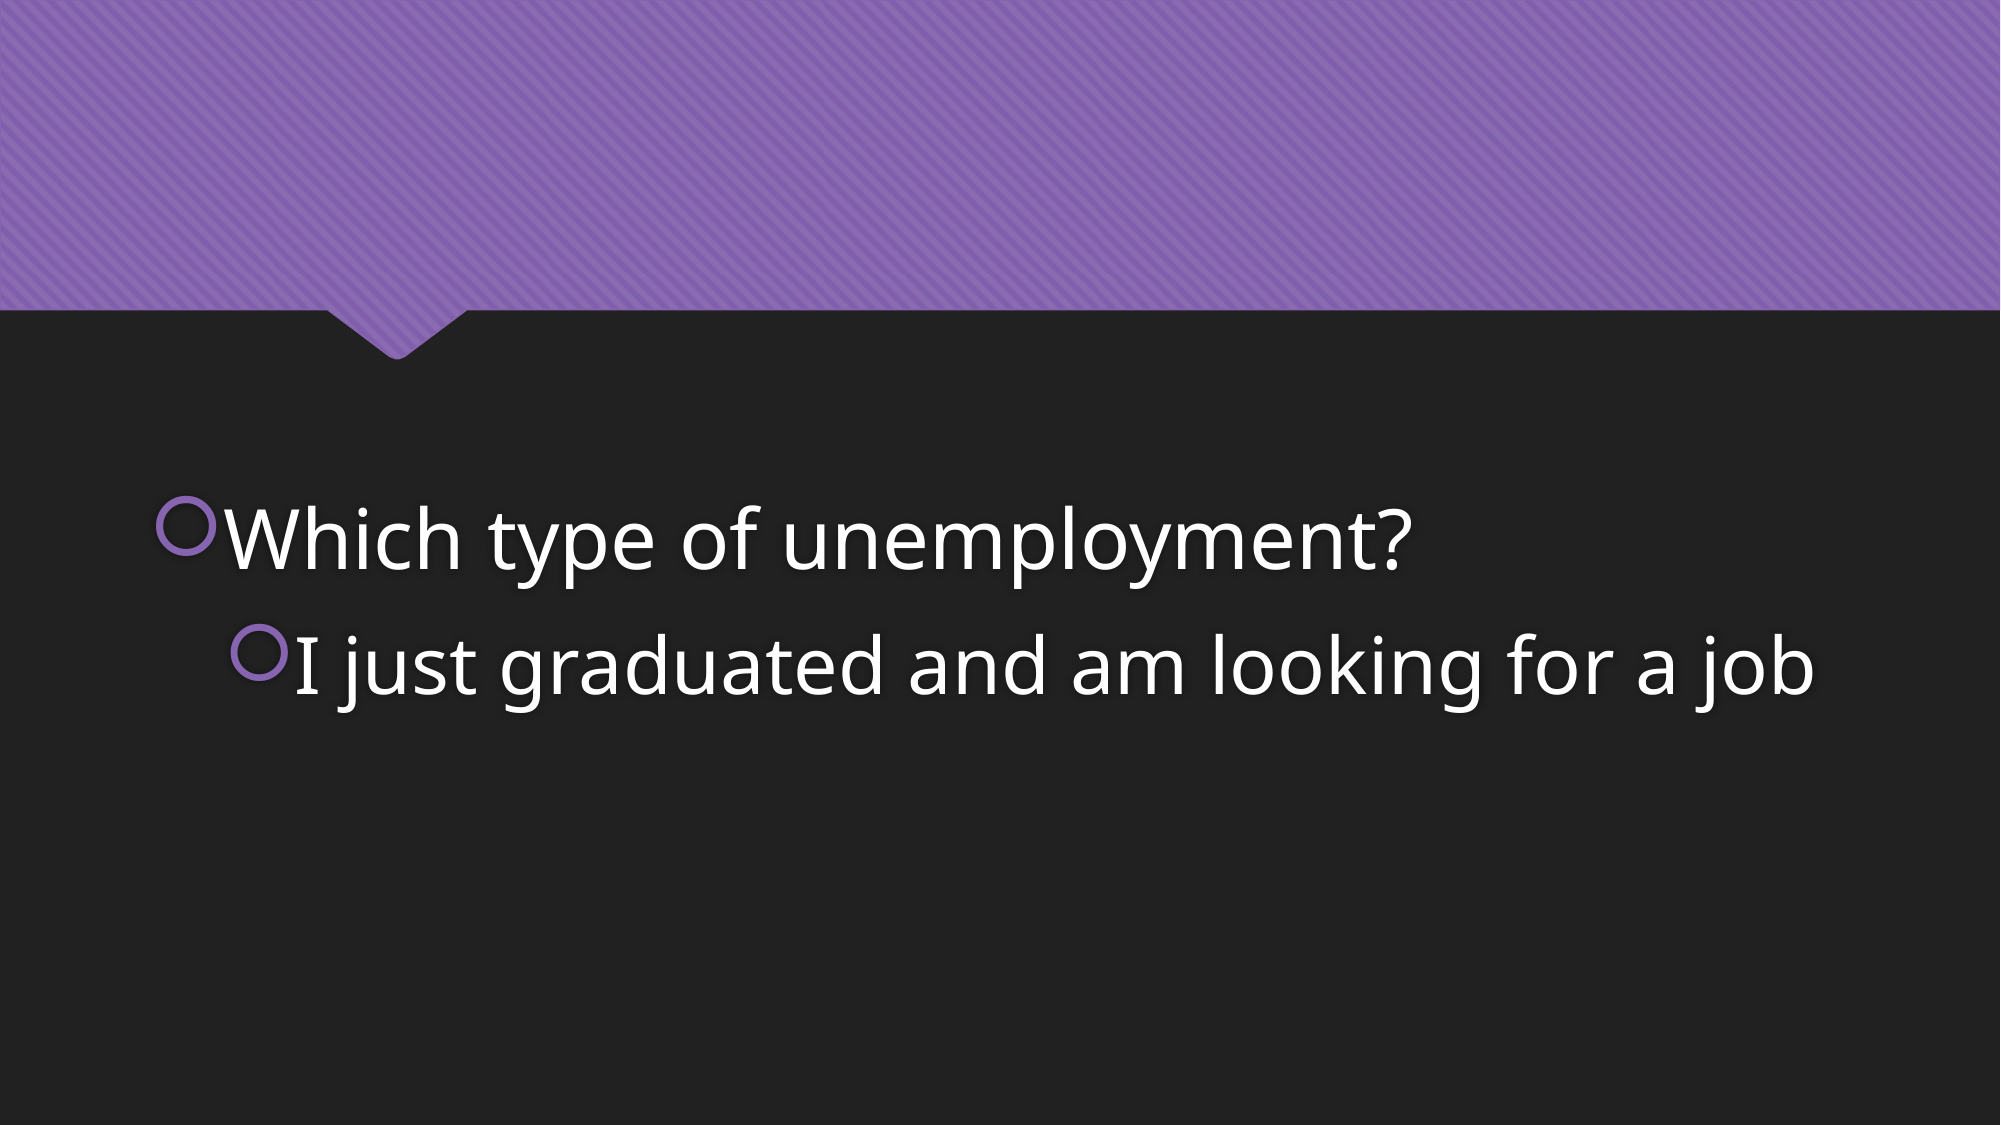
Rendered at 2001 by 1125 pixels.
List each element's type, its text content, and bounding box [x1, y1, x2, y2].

list Which type of unemployment? I just graduated and am looking for a job [134, 364, 1866, 962]
